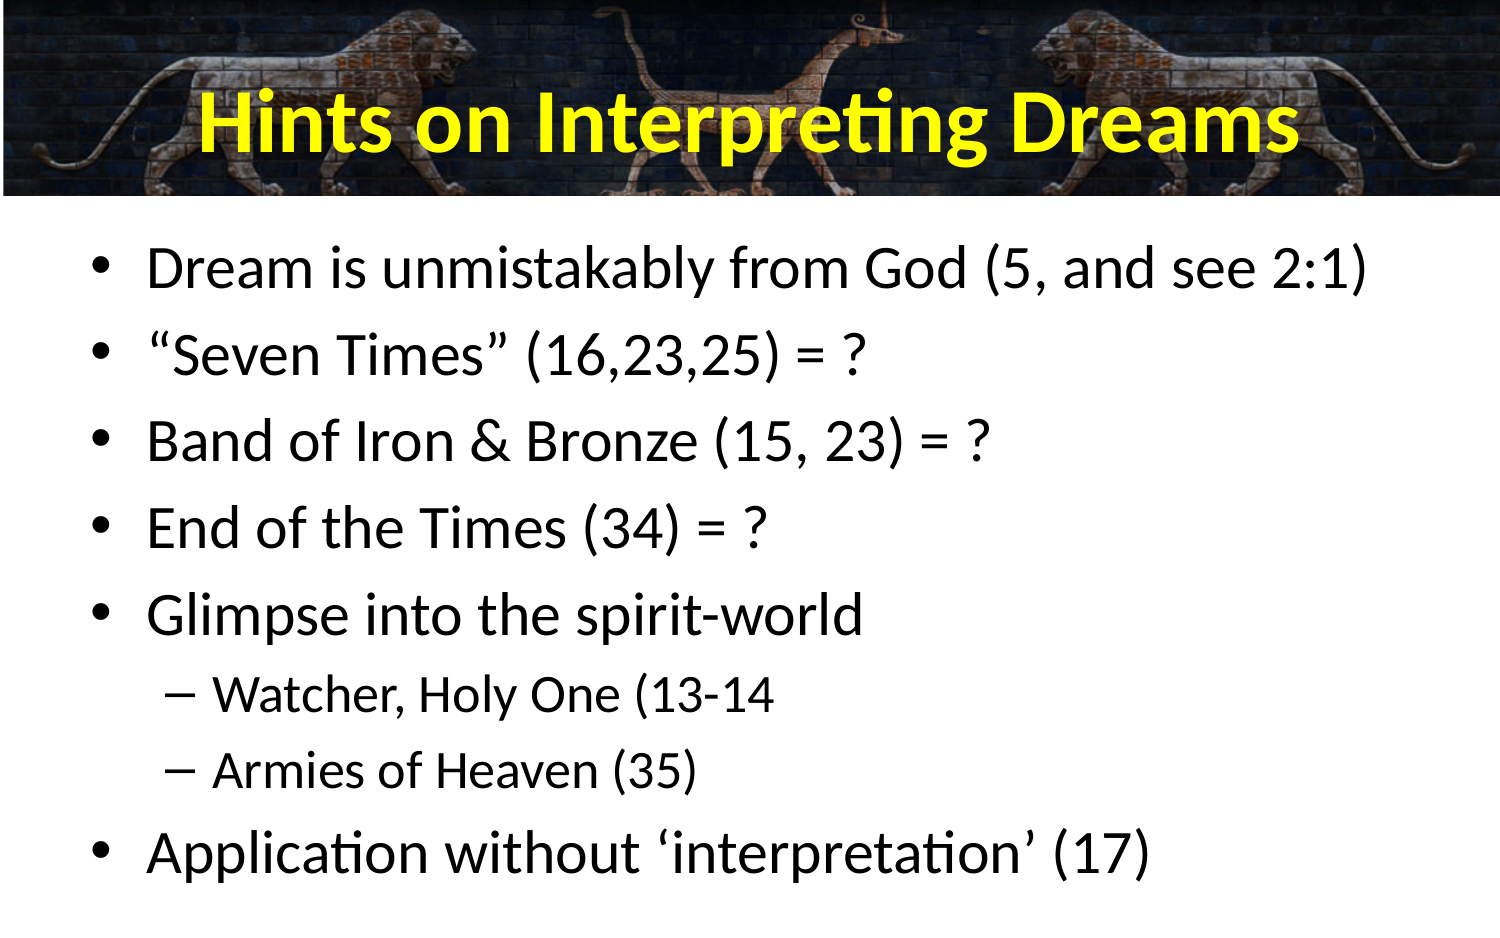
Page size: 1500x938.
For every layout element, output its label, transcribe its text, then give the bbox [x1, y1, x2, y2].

title Hints on Interpreting Dreams [75, 37, 1425, 194]
picture [3, 0, 1500, 196]
list Dream is unmistakably from God (5, and see 2:1) “Seven Times” (16,23,25) = ? Band of Iron & Bronze (15, 23) = ? End of the Times (34) = ? Glimpse into the spirit-world Watcher, Holy One (13-14 Armies of Heaven (35) Application without ‘interpretation’ (17) [75, 218, 1425, 907]
